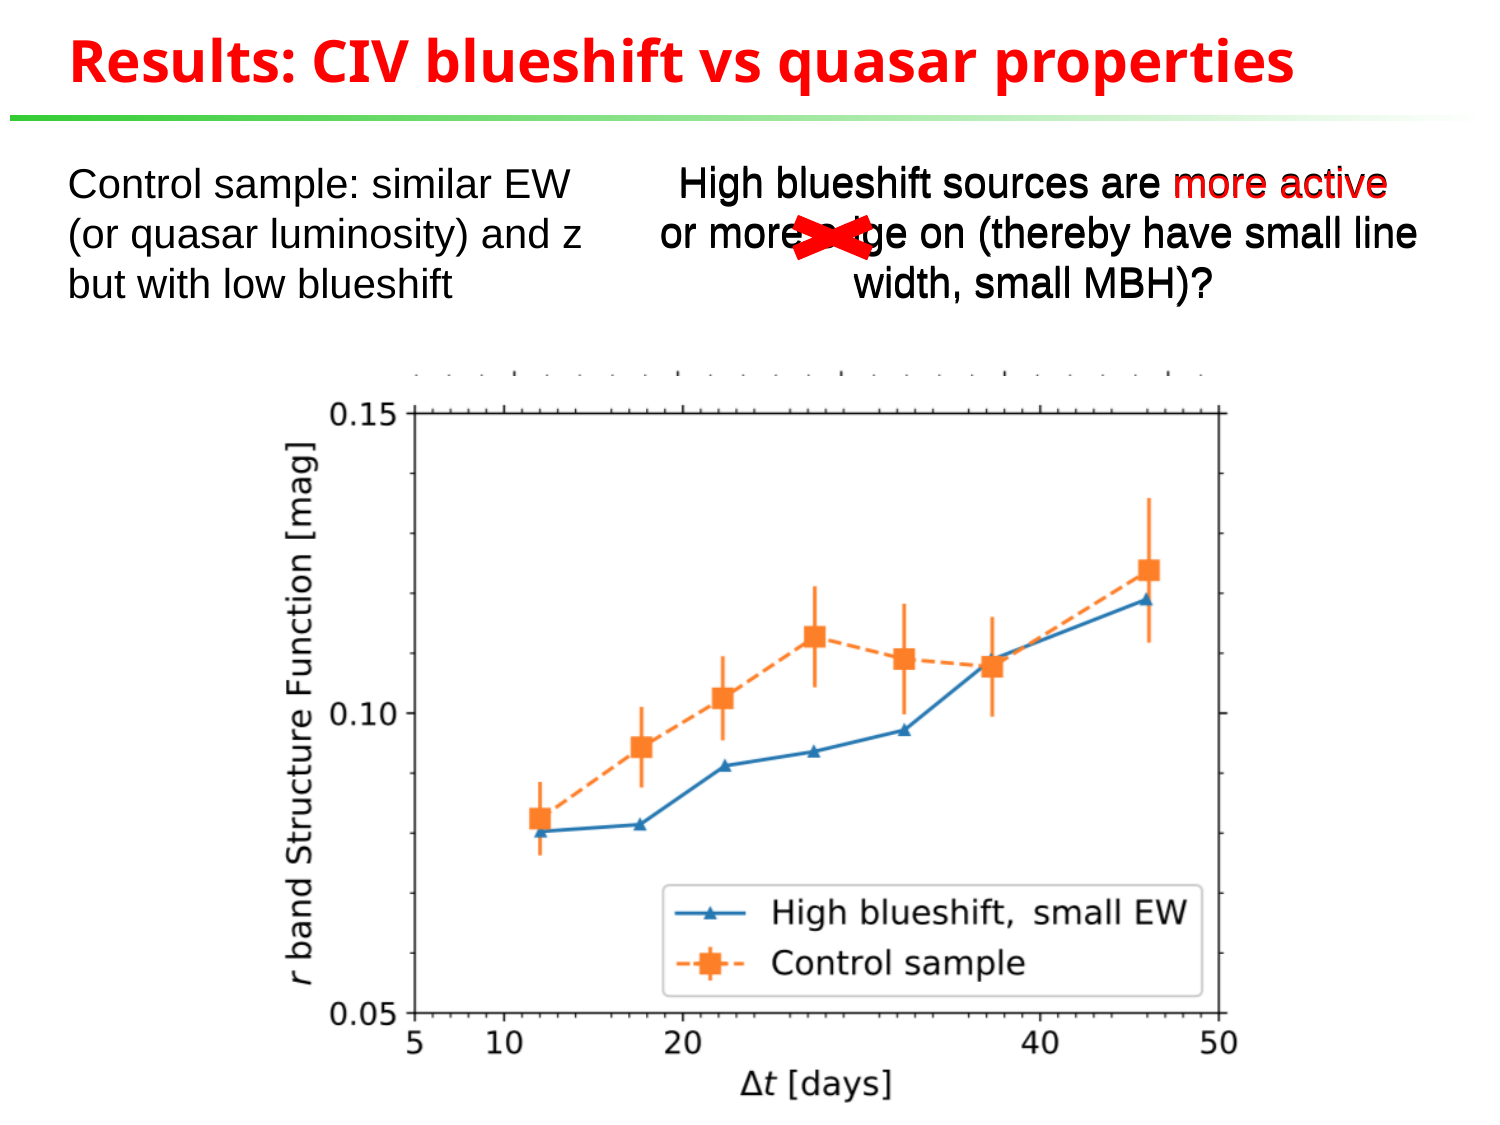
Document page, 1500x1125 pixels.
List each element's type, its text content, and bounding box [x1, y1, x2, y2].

title Results: CIV blueshift vs quasar properties [53, 19, 1472, 102]
picture [271, 362, 1253, 1122]
text_box High blueshift sources are more active or more edge on (thereby have small line width, small MBH)? [643, 149, 1436, 315]
text_box [793, 215, 873, 260]
text_box Control sample: similar EW (or quasar luminosity) and z but with low blueshift [51, 147, 601, 315]
